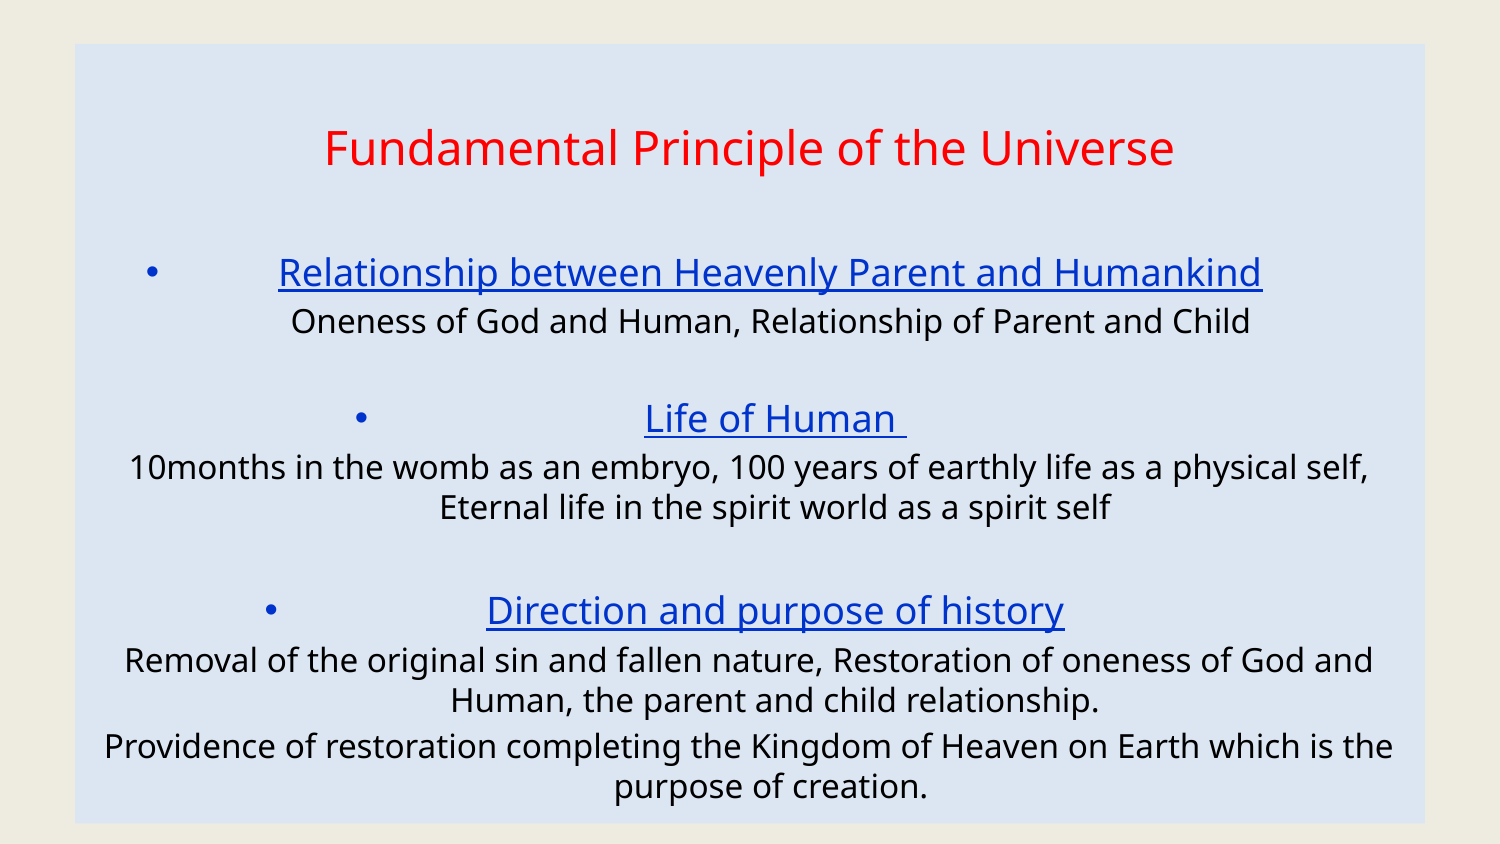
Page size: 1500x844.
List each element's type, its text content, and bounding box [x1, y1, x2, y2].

list Fundamental Principle of the Universe Relationship between Heavenly Parent and Humankind Oneness of God and Human, Relationship of Parent and Child Life of Human 10months in the womb as an embryo, 100 years of earthly life as a physical self, Eternal life in the spirit world as a spirit self Direction and purpose of history Removal of the original sin and fallen nature, Restoration of oneness of God and Human, the parent and child relationship. Providence of restoration completing the Kingdom of Heaven on Earth which is the purpose of creation. [75, 43, 1425, 824]
